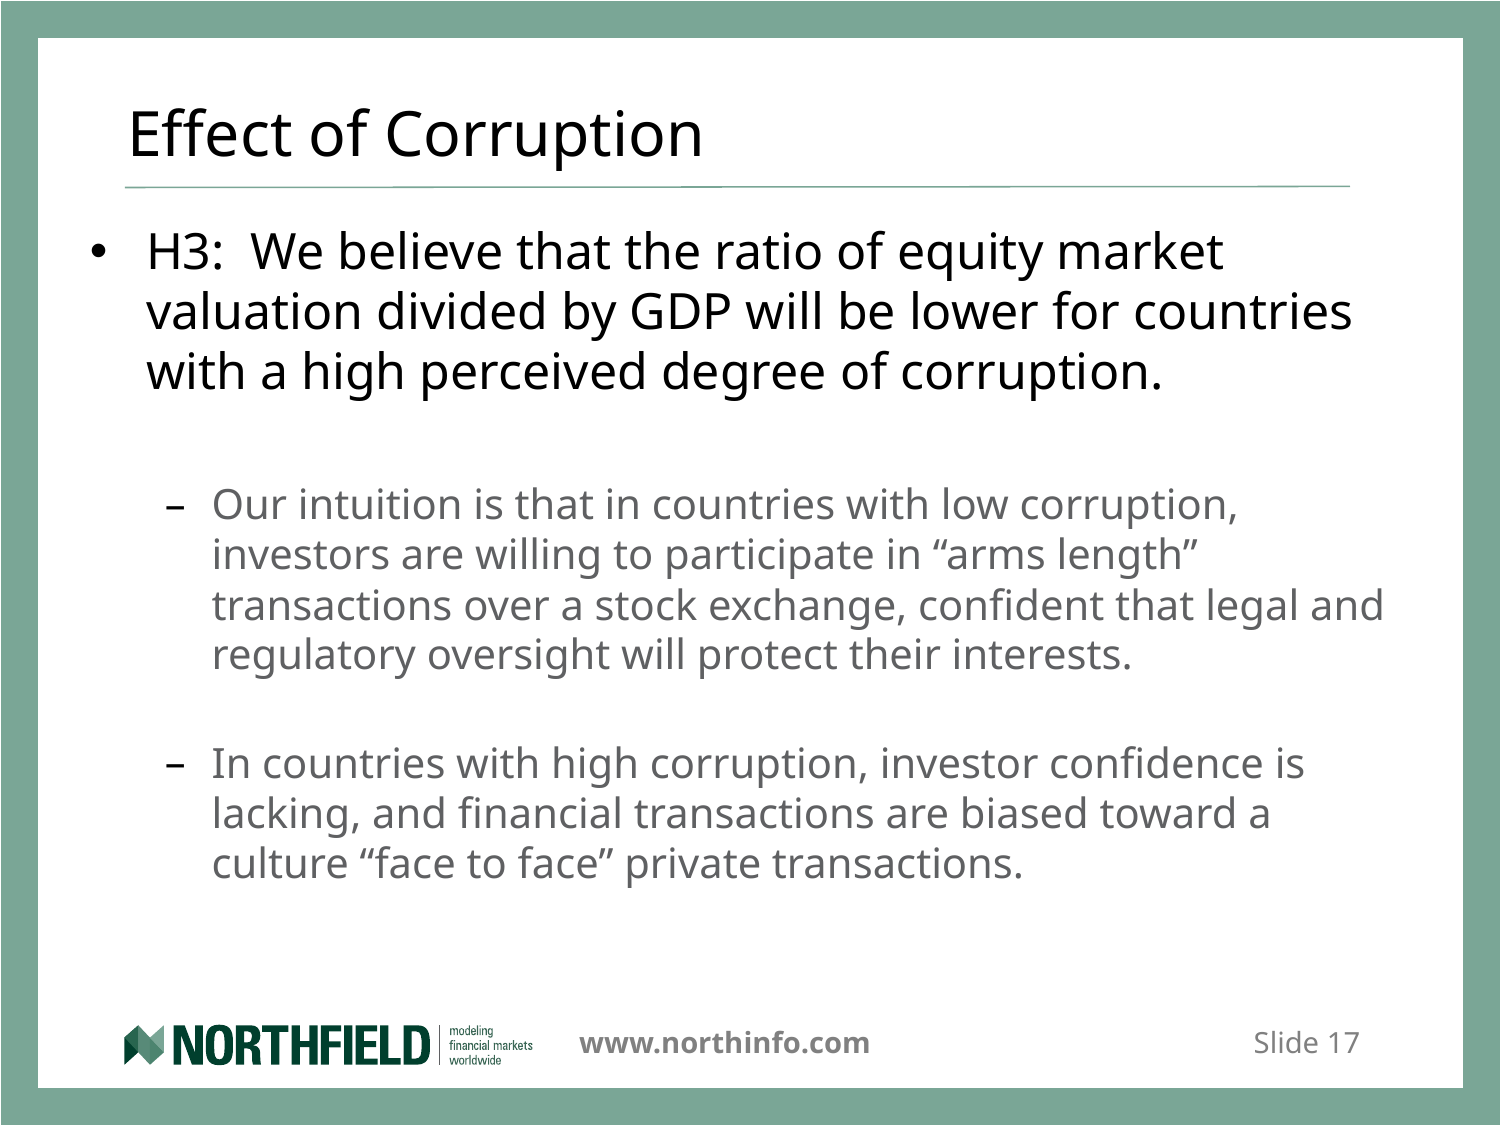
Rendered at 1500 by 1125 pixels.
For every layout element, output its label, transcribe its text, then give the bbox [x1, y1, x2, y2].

list H3: We believe that the ratio of equity market valuation divided by GDP will be lower for countries with a high perceived degree of corruption. Our intuition is that in countries with low corruption, investors are willing to participate in “arms length” transactions over a stock exchange, confident that legal and regulatory oversight will protect their interests. In countries with high corruption, investor confidence is lacking, and financial transactions are biased toward a culture “face to face” private transactions. [75, 212, 1425, 955]
title Effect of Corruption [112, 86, 1463, 191]
